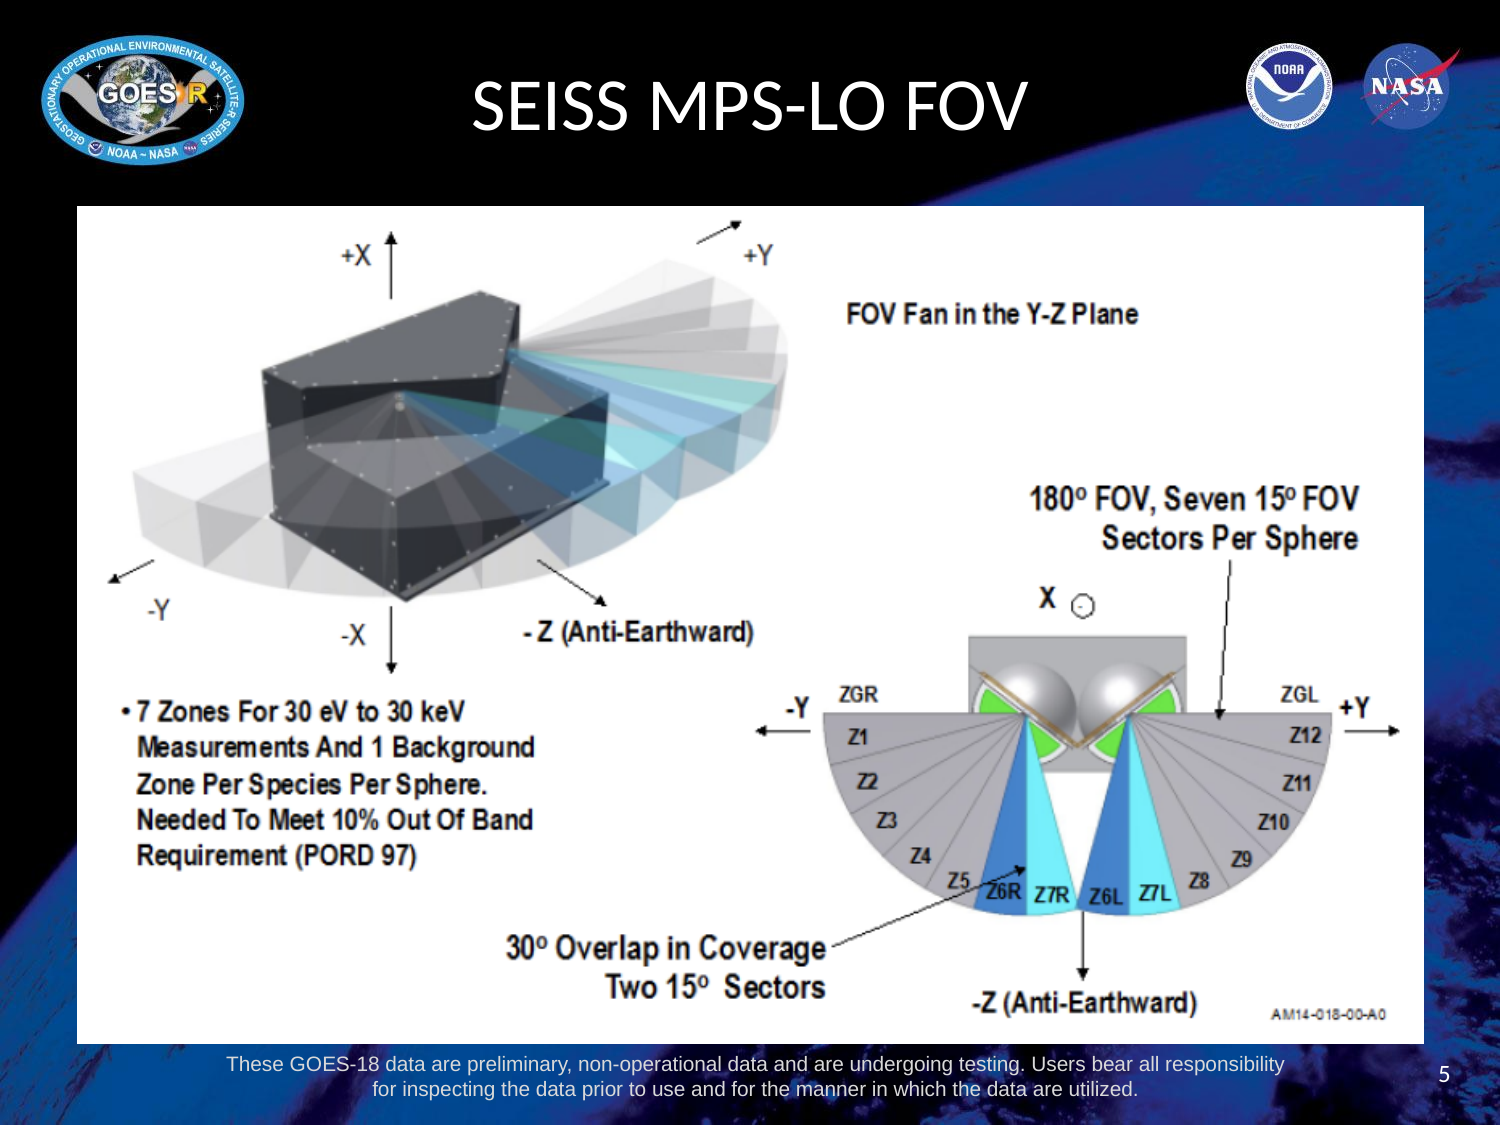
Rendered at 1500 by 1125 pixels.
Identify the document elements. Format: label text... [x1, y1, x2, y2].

title SEISS MPS-LO FOV [225, 21, 1277, 180]
slide_number 5 [1353, 1042, 1466, 1103]
text_box These GOES-18 data are preliminary, non-operational data and are undergoing testing. Users bear all responsibility for inspecting the data prior to use and for the manner in which the data are utilized. [211, 1052, 1300, 1104]
picture [0, 0, 1500, 1125]
